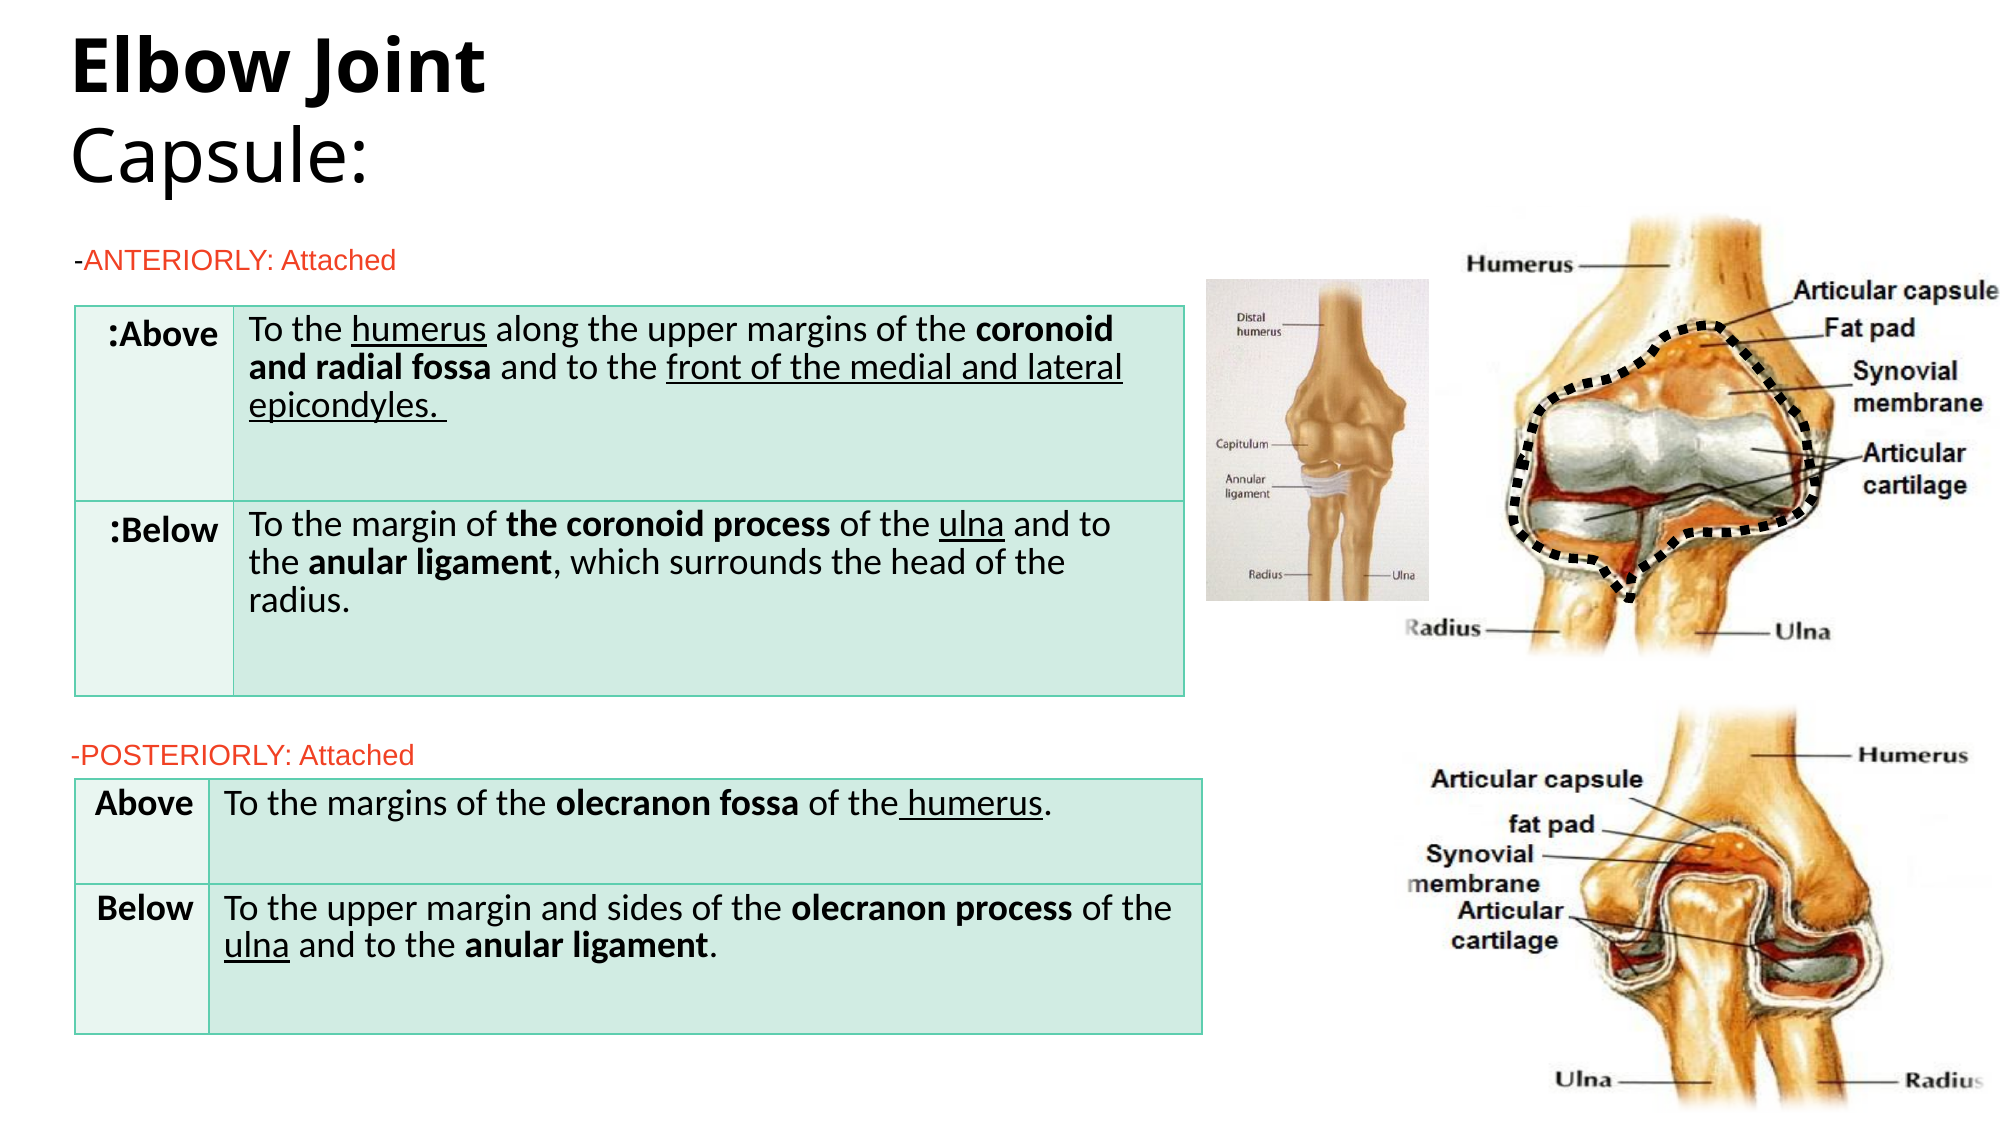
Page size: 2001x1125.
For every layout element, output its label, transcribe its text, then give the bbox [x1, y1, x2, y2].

table_cell Below: [76, 502, 233, 695]
picture [1206, 279, 1429, 601]
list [1394, 700, 1992, 1113]
table_cell To the upper margin and sides of the olecranon process of the ulna and to the anular ligament. [210, 885, 1201, 1033]
table_header Above: [76, 307, 233, 500]
text_box Elbow Joint Capsule: [55, 9, 1110, 205]
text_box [1396, 206, 2000, 661]
table_header To the margins of the olecranon fossa of the humerus. [210, 780, 1201, 883]
text_box -POSTERIORLY: Attached [55, 728, 458, 779]
table_header To the humerus along the upper margins of the coronoid and radial fossa and to the front of the medial and lateral epicondyles. [234, 307, 1183, 500]
text_box -ANTERIORLY: Attached [59, 233, 412, 284]
table_cell To the margin of the coronoid process of the ulna and to the anular ligament, which surrounds the head of the radius. [234, 502, 1183, 695]
table_cell Below [76, 885, 208, 1033]
table_header Above [76, 780, 208, 883]
